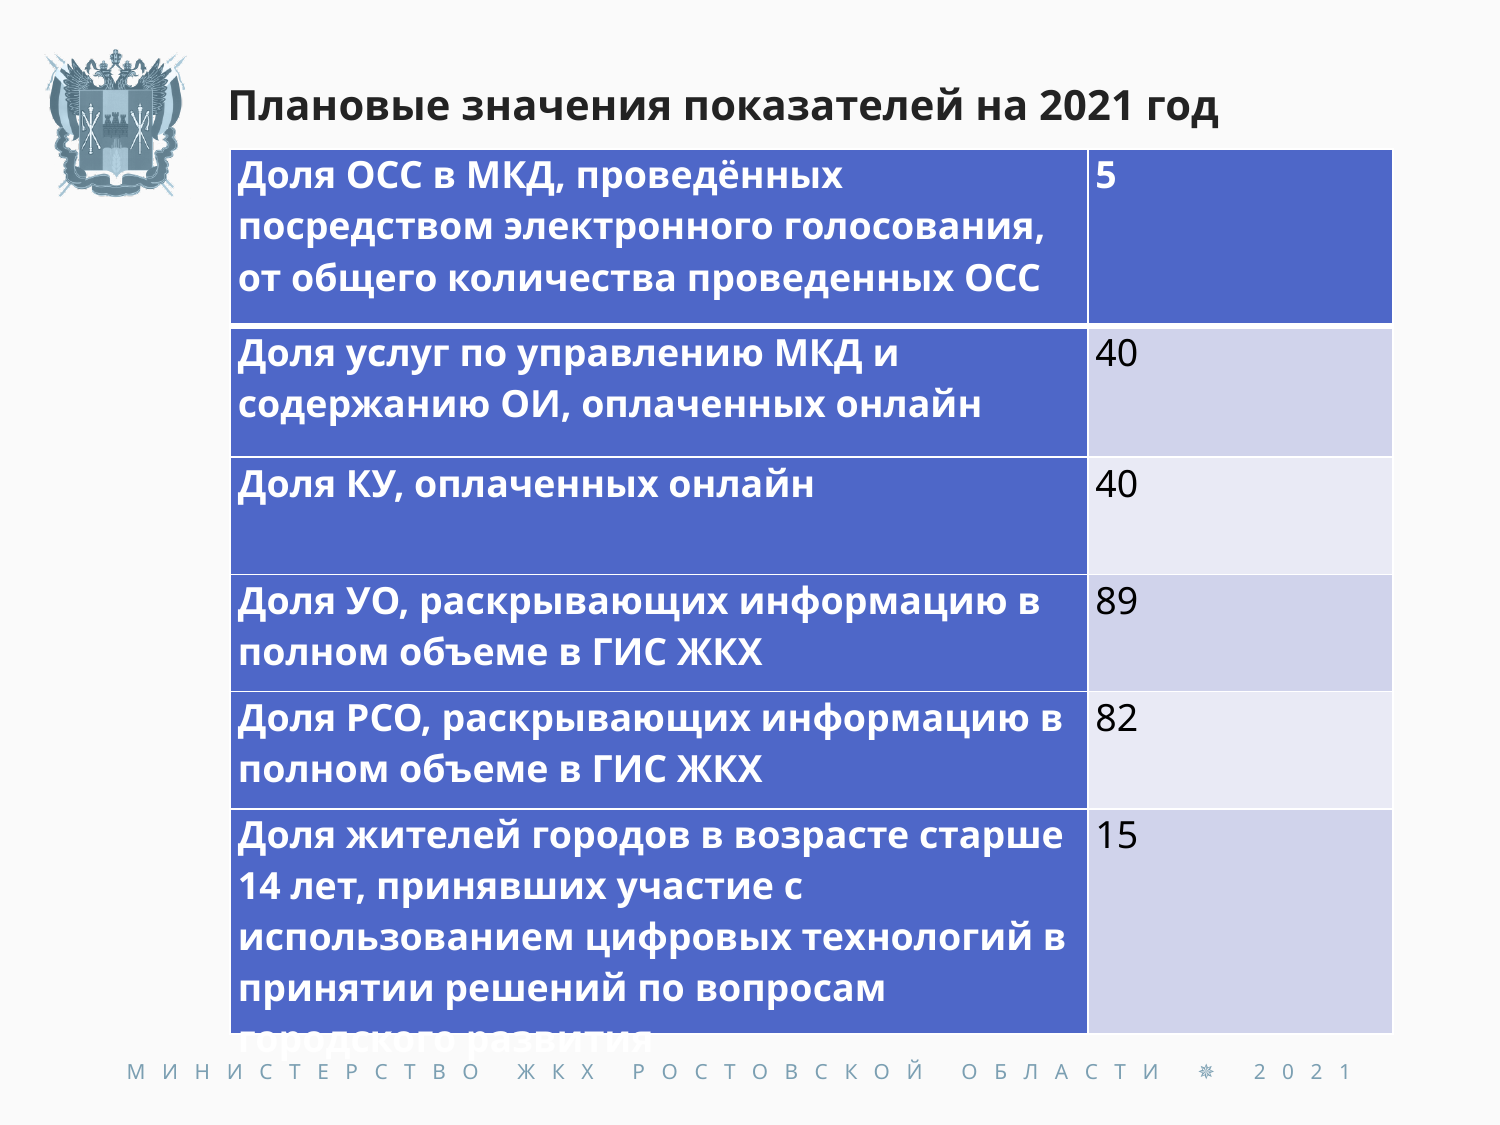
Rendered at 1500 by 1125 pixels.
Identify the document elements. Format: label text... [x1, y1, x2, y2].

table_cell Доля РСО, раскрывающих информацию в полном объеме в ГИС ЖКХ [231, 692, 1087, 808]
table_header Доля ОСС в МКД, проведённых посредством электронного голосования, от общего количества проведенных ОСС [231, 150, 1087, 323]
text_box МИНИСТЕРСТВО ЖКХ РОСТОВСКОЙ ОБЛАСТИ ✵ 2021 [0, 1051, 1500, 1091]
picture [41, 41, 191, 201]
table_cell 40 [1089, 458, 1392, 574]
title Плановые значения показателей на 2021 год [212, 70, 1453, 291]
table_cell Доля жителей городов в возрасте старше 14 лет, принявших участие с использованием цифровых технологий в принятии решений по вопросам городского развития [231, 810, 1087, 1033]
table_cell 15 [1089, 810, 1392, 1033]
table_cell Доля услуг по управлению МКД и содержанию ОИ, оплаченных онлайн [231, 329, 1087, 456]
table_cell Доля УО, раскрывающих информацию в полном объеме в ГИС ЖКХ [231, 575, 1087, 691]
table_cell 40 [1089, 329, 1392, 456]
table_cell Доля КУ, оплаченных онлайн [231, 458, 1087, 574]
table_header 5 [1089, 150, 1392, 323]
table_cell 82 [1089, 692, 1392, 808]
table_cell 89 [1089, 575, 1392, 691]
